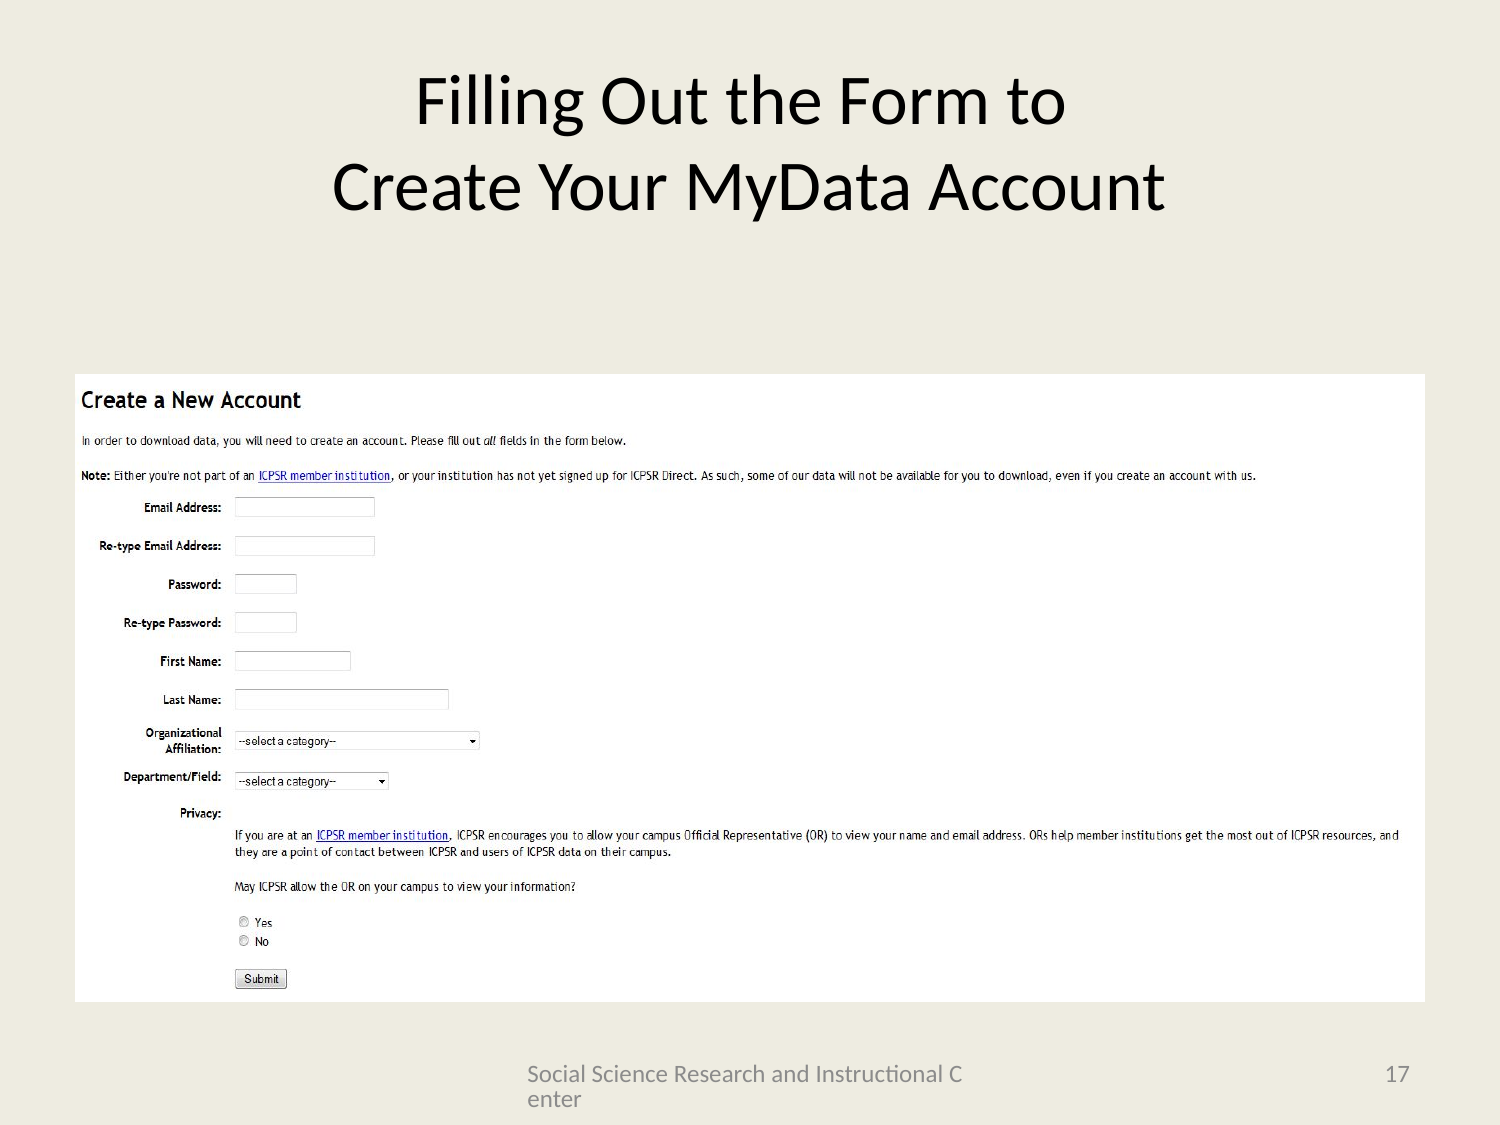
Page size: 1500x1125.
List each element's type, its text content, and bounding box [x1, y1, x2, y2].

slide_number 17 [1074, 1042, 1425, 1103]
footer Social Science Research and Instructional Center [512, 1042, 988, 1103]
title Filling Out the Form to Create Your MyData Account [75, 45, 1425, 233]
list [74, 374, 1426, 1002]
